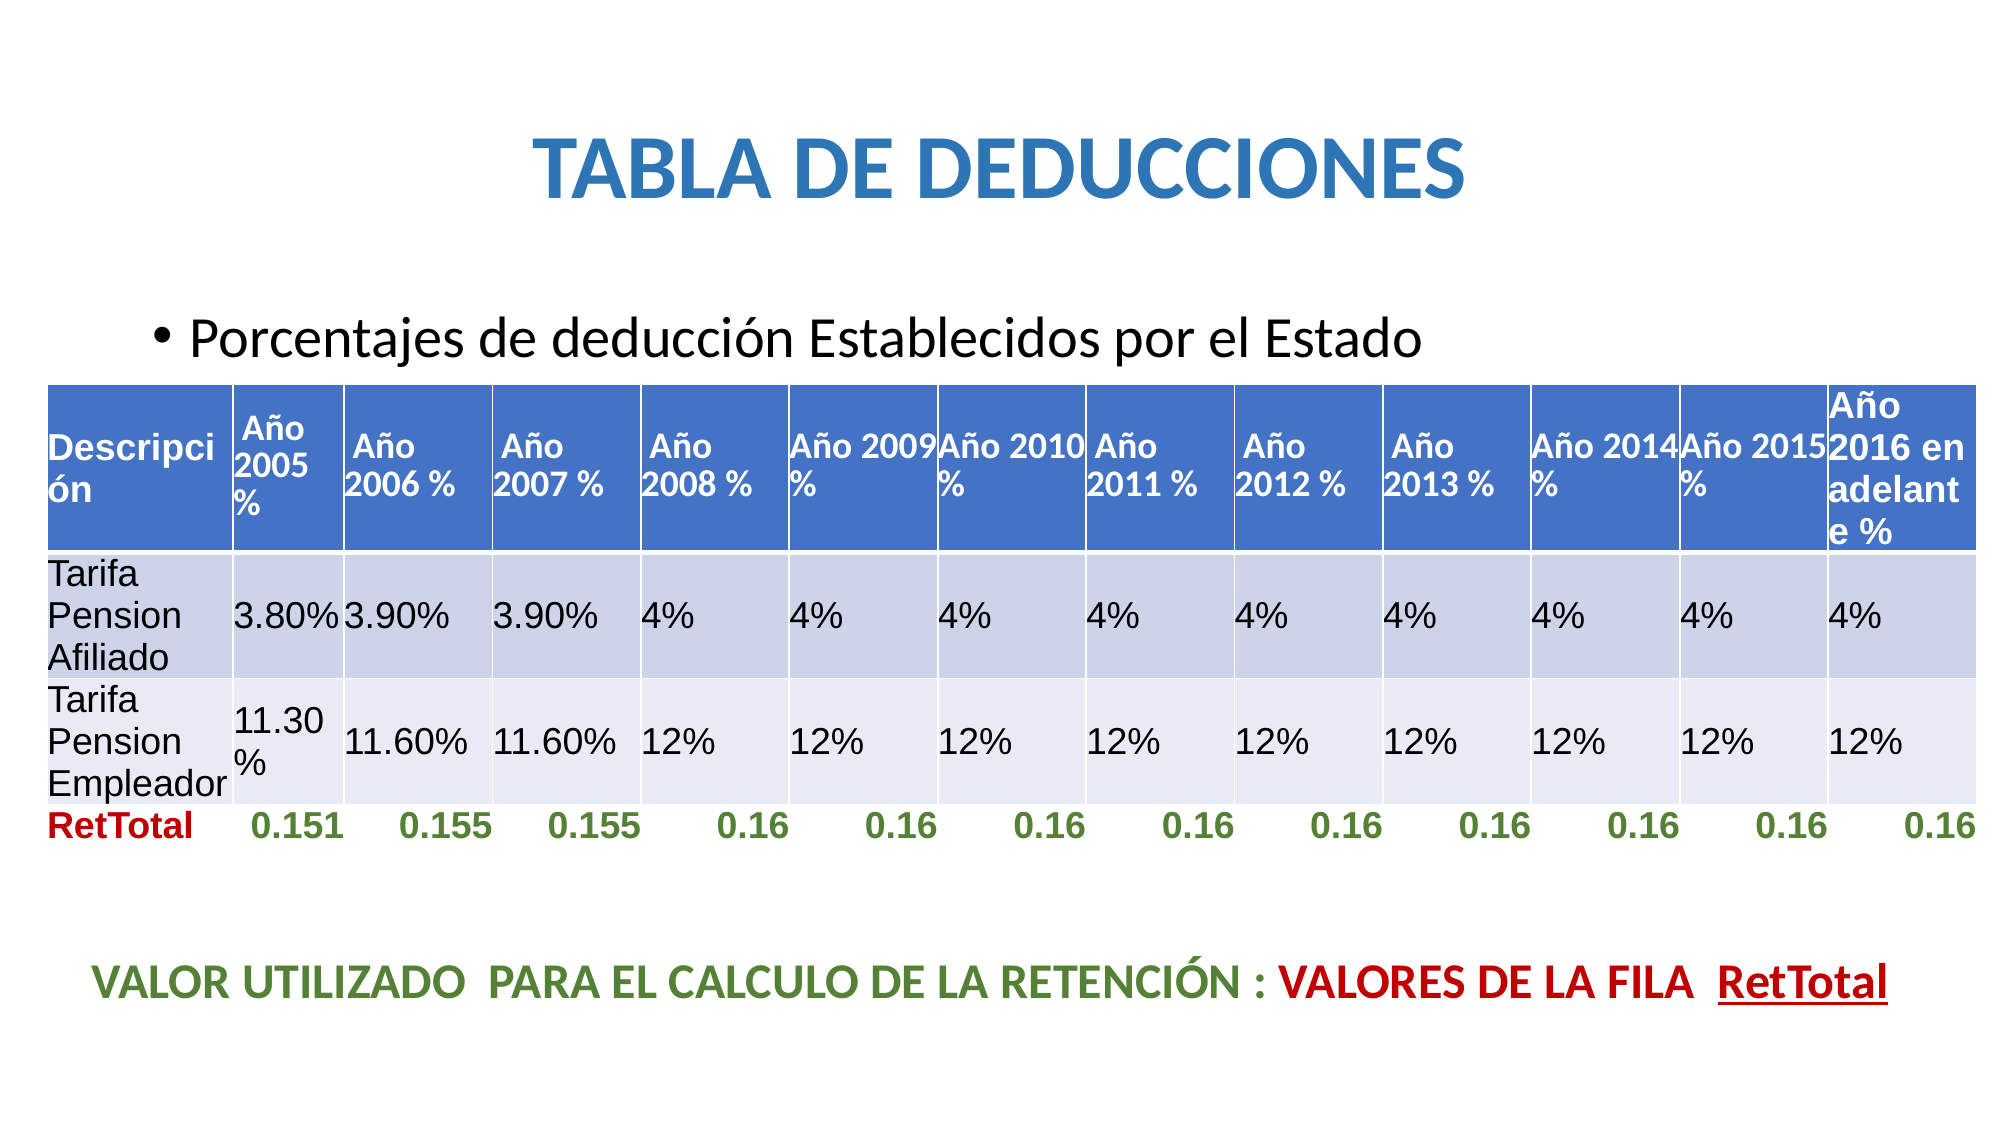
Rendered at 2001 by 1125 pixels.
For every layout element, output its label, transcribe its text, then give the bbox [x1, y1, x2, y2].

table_header Año 2011 % [1087, 385, 1234, 550]
table_cell 4% [1681, 555, 1827, 678]
table_cell 0.16 [1087, 805, 1234, 846]
table_cell 0.16 [1532, 805, 1679, 846]
table_cell 4% [642, 555, 788, 678]
table_cell 11.60% [345, 679, 492, 804]
title TABLA DE DEDUCCIONES [137, 59, 1863, 278]
table_header Año 2013 % [1384, 385, 1530, 550]
table_header Año 2005 % [234, 385, 343, 550]
list Porcentajes de deducción Establecidos por el Estado [137, 299, 1863, 384]
table_cell 12% [939, 679, 1085, 804]
table_cell 12% [1829, 679, 1976, 804]
table_header Año 2014 % [1532, 385, 1679, 550]
table_cell 0.16 [790, 805, 937, 846]
table_cell 0.155 [493, 805, 640, 846]
table_cell 4% [1384, 555, 1530, 678]
table_header Año 2009 % [790, 385, 937, 550]
table_header Año 2015 % [1681, 385, 1827, 550]
text_box VALOR UTILIZADO PARA EL CALCULO DE LA RETENCIÓN : VALORES DE LA FILA RetTotal [68, 940, 1911, 1016]
table_cell 4% [1087, 555, 1234, 678]
table_header Año 2012 % [1235, 385, 1382, 550]
table_cell 0.16 [1235, 805, 1382, 846]
table_header Año 2016 en adelante % [1829, 385, 1976, 550]
table_cell 4% [939, 555, 1085, 678]
table_cell 4% [1235, 555, 1382, 678]
table_cell 0.16 [939, 805, 1085, 846]
table_cell 11.30% [234, 679, 343, 804]
table_header Año 2010 % [939, 385, 1085, 550]
table_header Descripción [48, 385, 232, 550]
table_cell 0.16 [642, 805, 788, 846]
table_cell 0.16 [1384, 805, 1530, 846]
table_cell 4% [1829, 555, 1976, 678]
table_header Año 2007 % [493, 385, 640, 550]
table_cell 12% [1235, 679, 1382, 804]
table_cell 12% [642, 679, 788, 804]
table_cell 0.16 [1681, 805, 1827, 846]
table_cell Tarifa Pension Afiliado [48, 555, 232, 678]
table_cell 3.90% [493, 555, 640, 678]
table_cell 12% [790, 679, 937, 804]
table_cell 0.151 [234, 805, 343, 846]
table_cell 12% [1384, 679, 1530, 804]
table_cell Tarifa Pension Empleador [48, 679, 232, 804]
table_cell 3.90% [345, 555, 492, 678]
table_cell 12% [1681, 679, 1827, 804]
table_header Año 2006 % [345, 385, 492, 550]
table_cell 3.80% [234, 555, 343, 678]
table_cell 11.60% [493, 679, 640, 804]
table_cell 4% [1532, 555, 1679, 678]
table_cell 0.155 [345, 805, 492, 846]
table_header Año 2008 % [642, 385, 788, 550]
table_cell 12% [1532, 679, 1679, 804]
table_cell 0.16 [1829, 805, 1976, 846]
table_cell 12% [1087, 679, 1234, 804]
table_cell 4% [790, 555, 937, 678]
table_cell RetTotal [48, 805, 232, 846]
